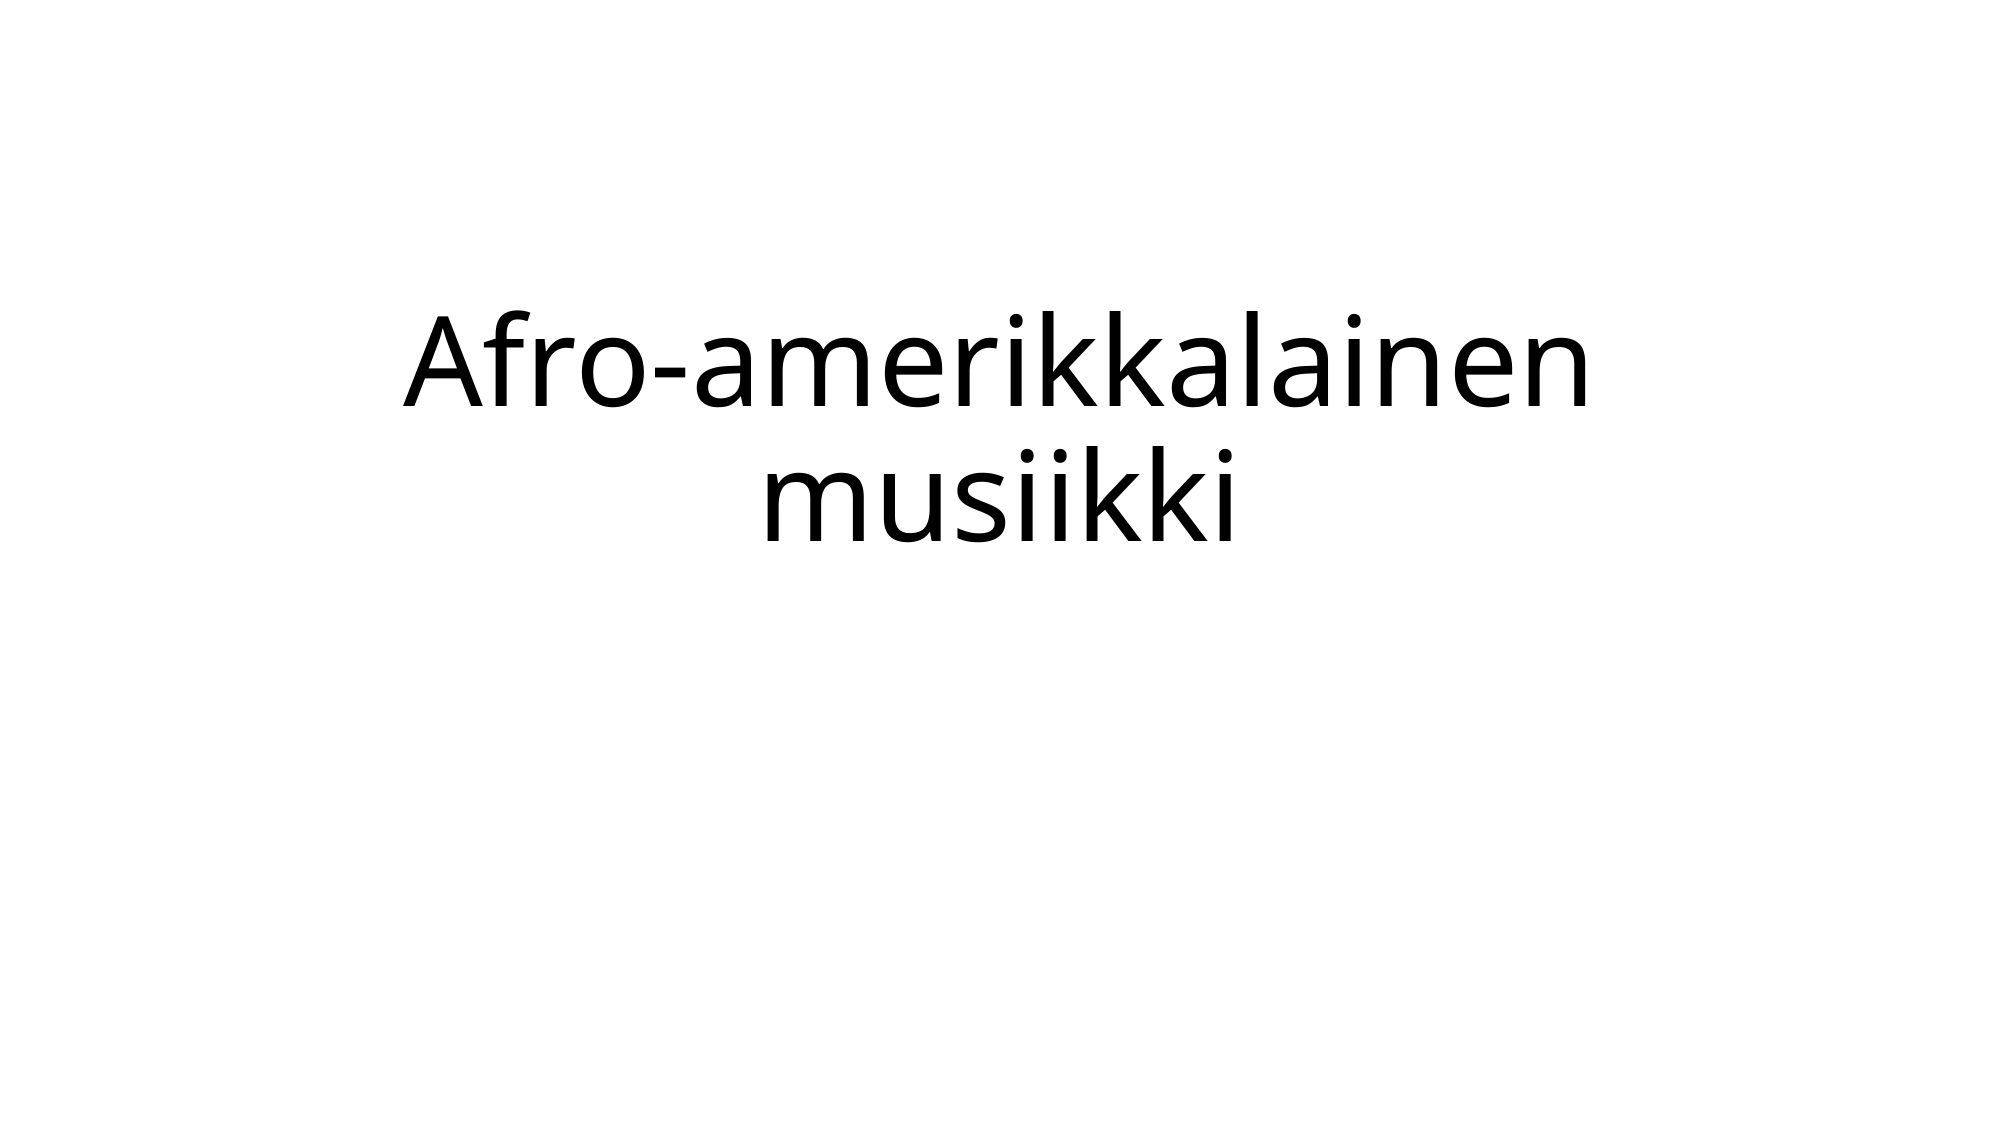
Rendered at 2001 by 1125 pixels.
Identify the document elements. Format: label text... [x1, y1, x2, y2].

title Afro-amerikkalainen musiikki [249, 184, 1750, 576]
